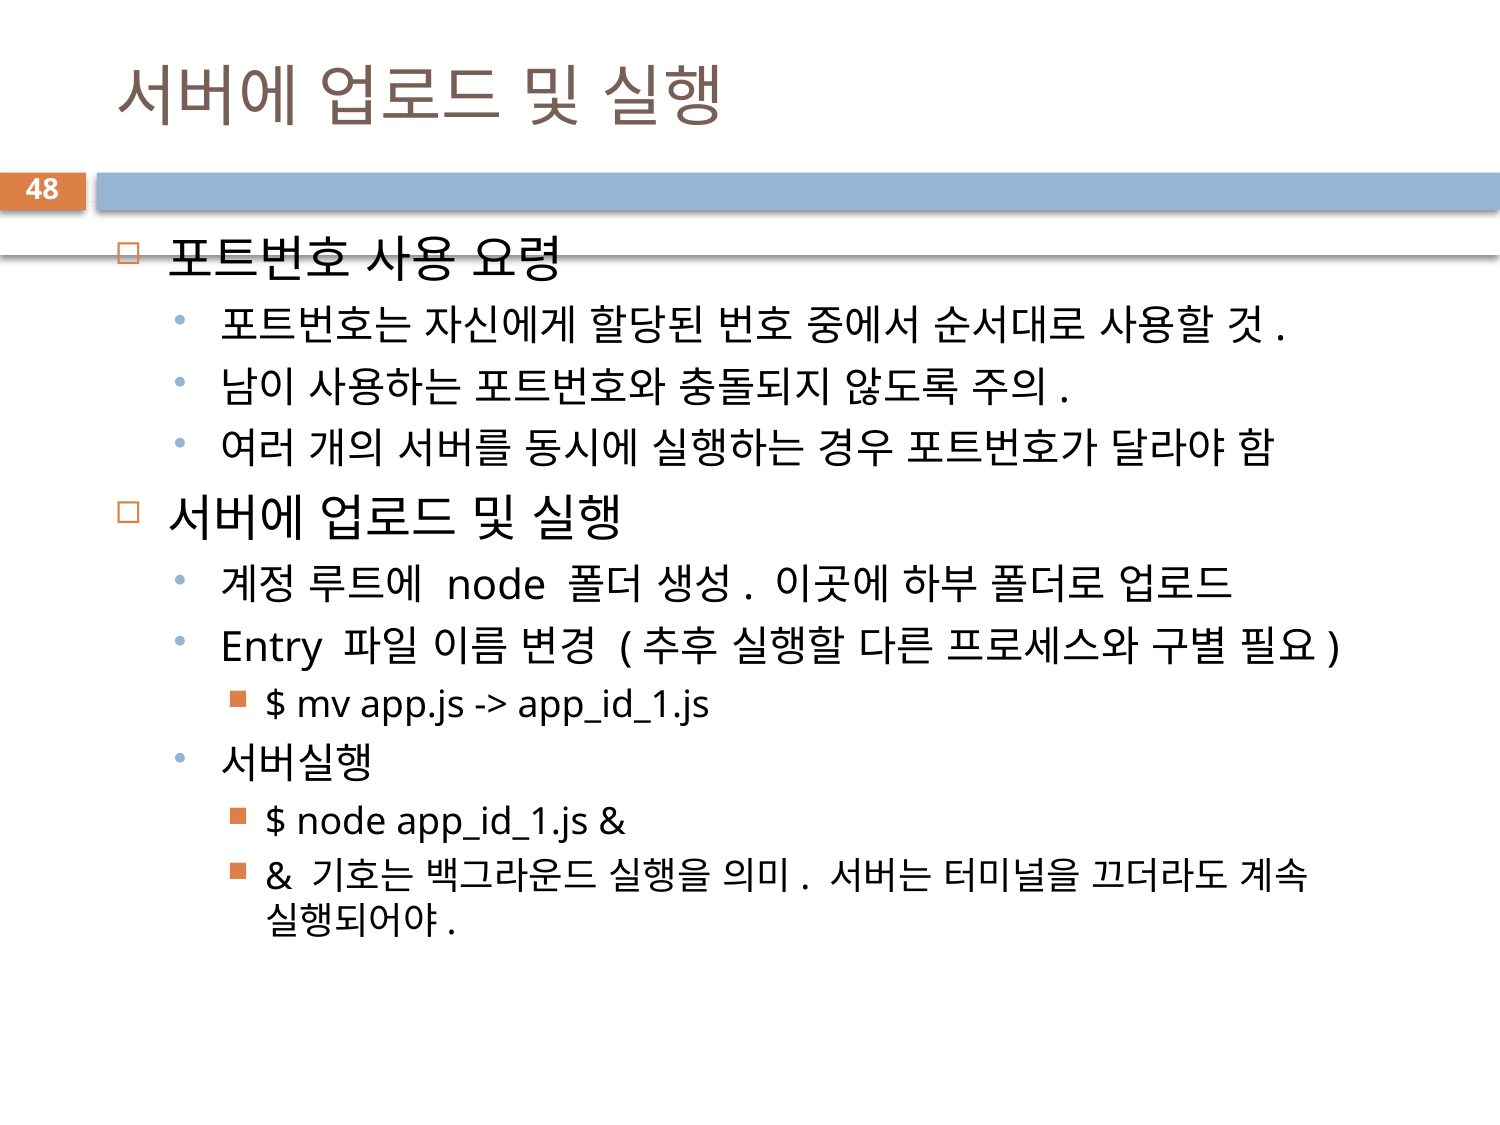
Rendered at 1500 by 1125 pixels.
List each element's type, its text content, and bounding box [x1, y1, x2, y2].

title 서버에 업로드 및 실행 [100, 37, 1438, 149]
list 포트번호 사용 요령 포트번호는 자신에게 할당된 번호 중에서 순서대로 사용할 것. 남이 사용하는 포트번호와 충돌되지 않도록 주의. 여러 개의 서버를 동시에 실행하는 경우 포트번호가 달라야 함 서버에 업로드 및 실행 계정 루트에 node 폴더 생성. 이곳에 하부 폴더로 업로드 Entry 파일 이름 변경 (추후 실행할 다른 프로세스와 구별 필요) $ mv app.js -> app_id_1.js 서버실행 $ node app_id_1.js & & 기호는 백그라운드 실행을 의미. 서버는 터미널을 끄더라도 계속 실행되어야. [100, 219, 1438, 1047]
slide_number 48 [0, 170, 87, 211]
